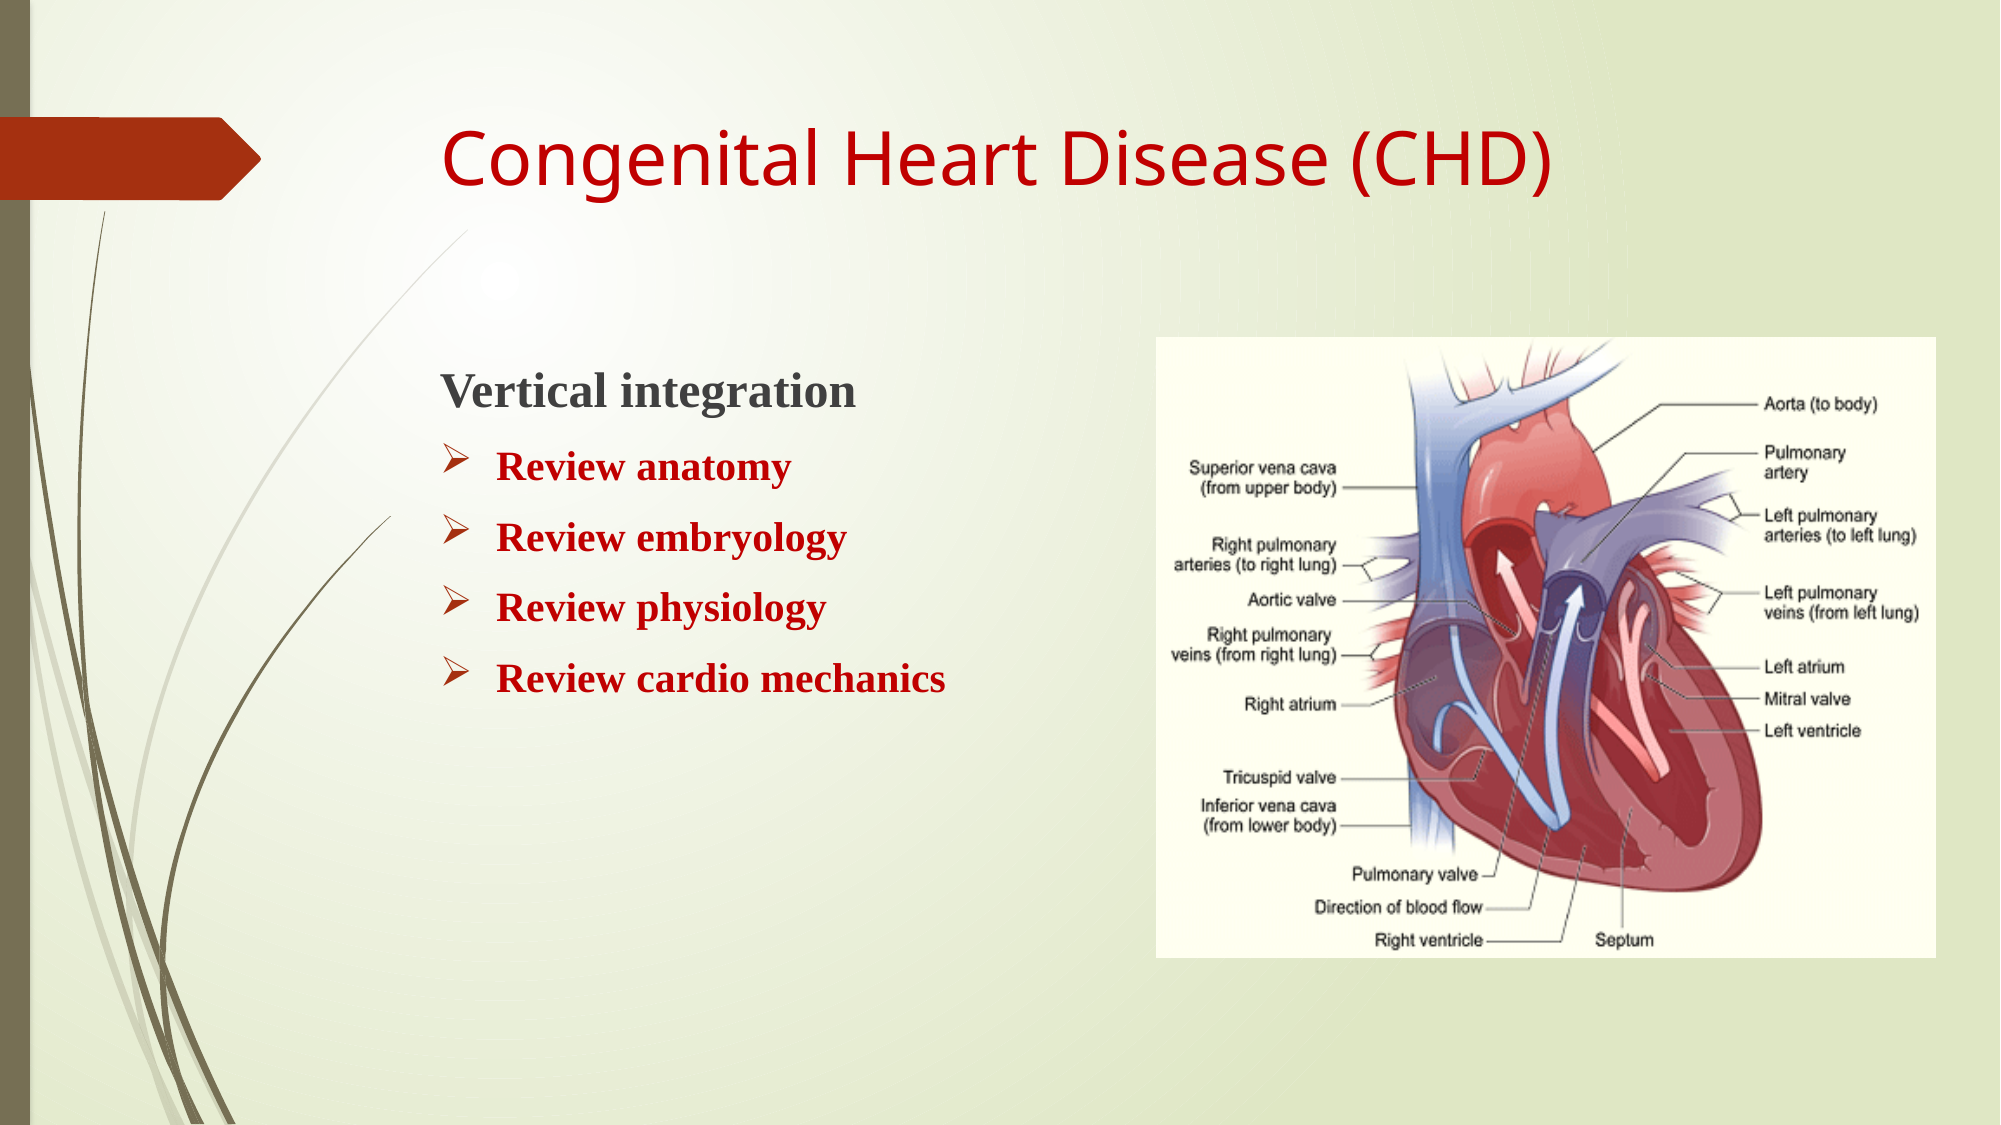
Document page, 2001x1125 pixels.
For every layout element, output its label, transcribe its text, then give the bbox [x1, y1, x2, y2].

picture [1156, 337, 1936, 958]
list Vertical integration Review anatomy Review embryology Review physiology Review cardio mechanics [424, 350, 1133, 970]
title Congenital Heart Disease (CHD) [425, 102, 1888, 313]
